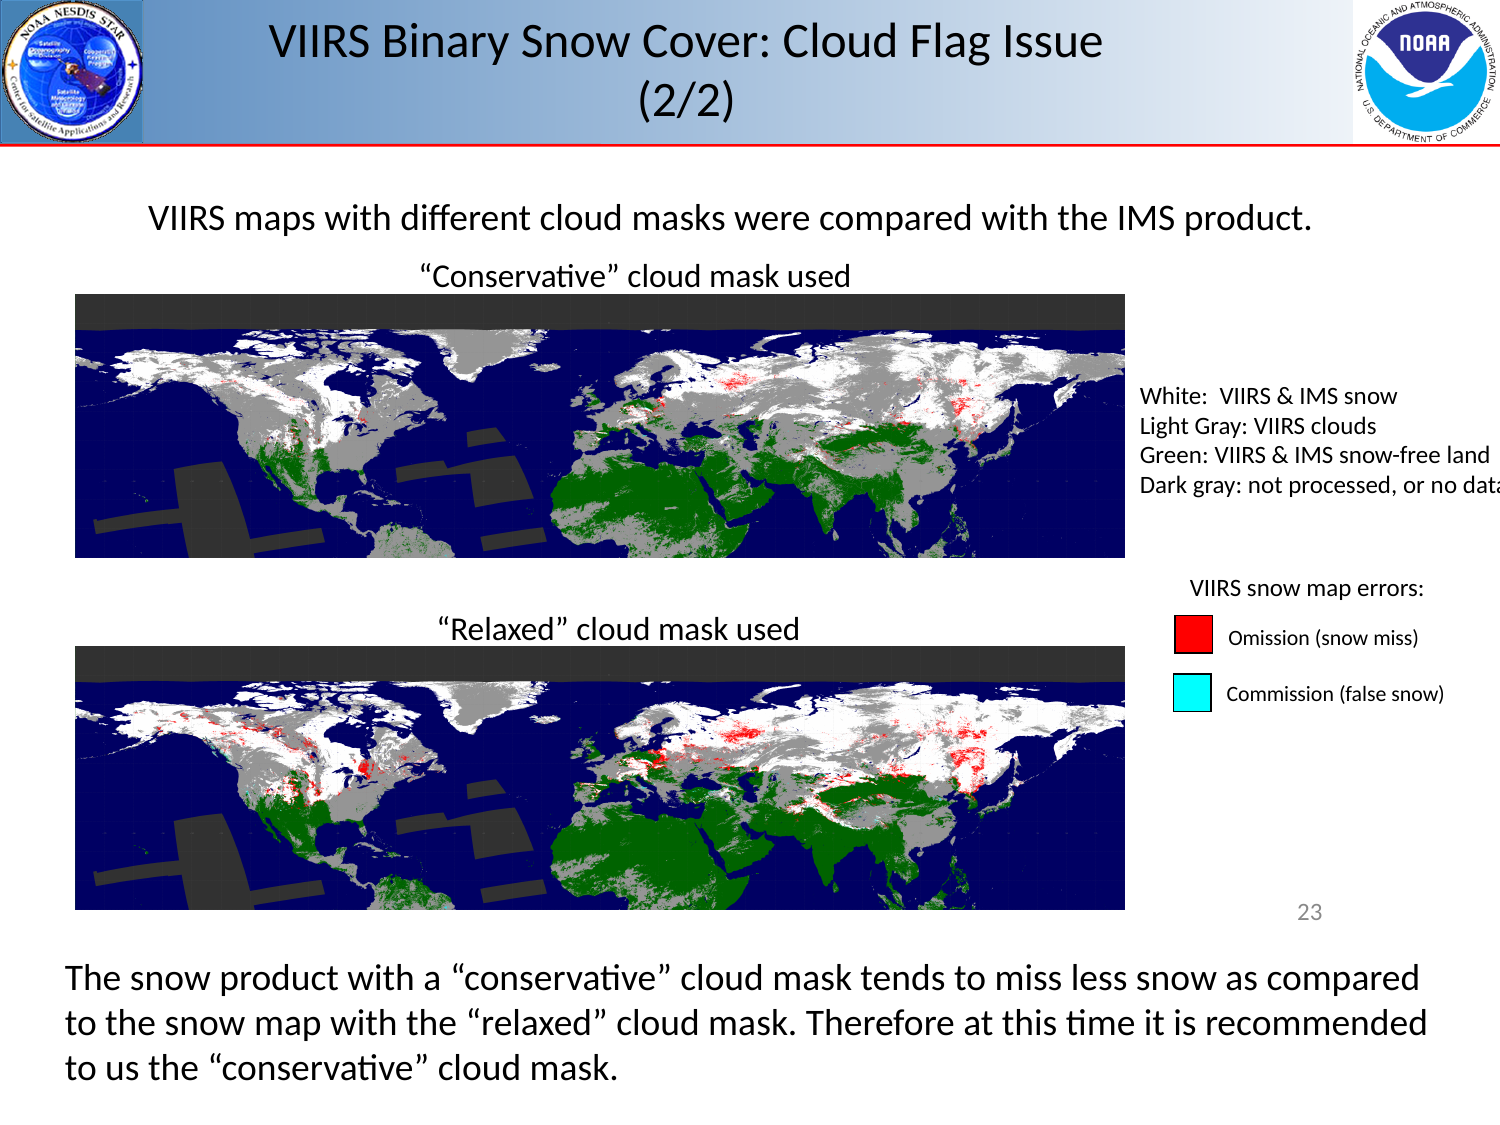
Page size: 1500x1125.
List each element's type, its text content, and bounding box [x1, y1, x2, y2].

picture [1353, 0, 1498, 144]
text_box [1173, 671, 1494, 714]
text_box The snow product with a “conservative” cloud mask tends to miss less snow as compared to the snow map with the “relaxed” cloud mask. Therefore at this time it is recommended to us the “conservative” cloud mask. [49, 945, 1475, 1096]
picture [74, 646, 1126, 910]
text_box White: VIIRS & IMS snow Light Gray: VIIRS clouds Green: VIIRS & IMS snow-free land Dark gray: not processed, or no data [1129, 371, 1500, 507]
text_box “Conservative” cloud mask used [362, 246, 908, 293]
title VIIRS Binary Snow Cover: Cloud Flag Issue (2/2) [247, 0, 1125, 135]
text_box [1174, 615, 1470, 659]
text_box VIIRS maps with different cloud masks were compared with the IMS product. [133, 185, 1369, 246]
text_box VIIRS snow map errors: [1174, 564, 1475, 609]
text_box “Relaxed” cloud mask used [387, 599, 850, 645]
slide_number 23 [987, 880, 1338, 941]
picture [0, 0, 144, 144]
picture [74, 294, 1126, 558]
